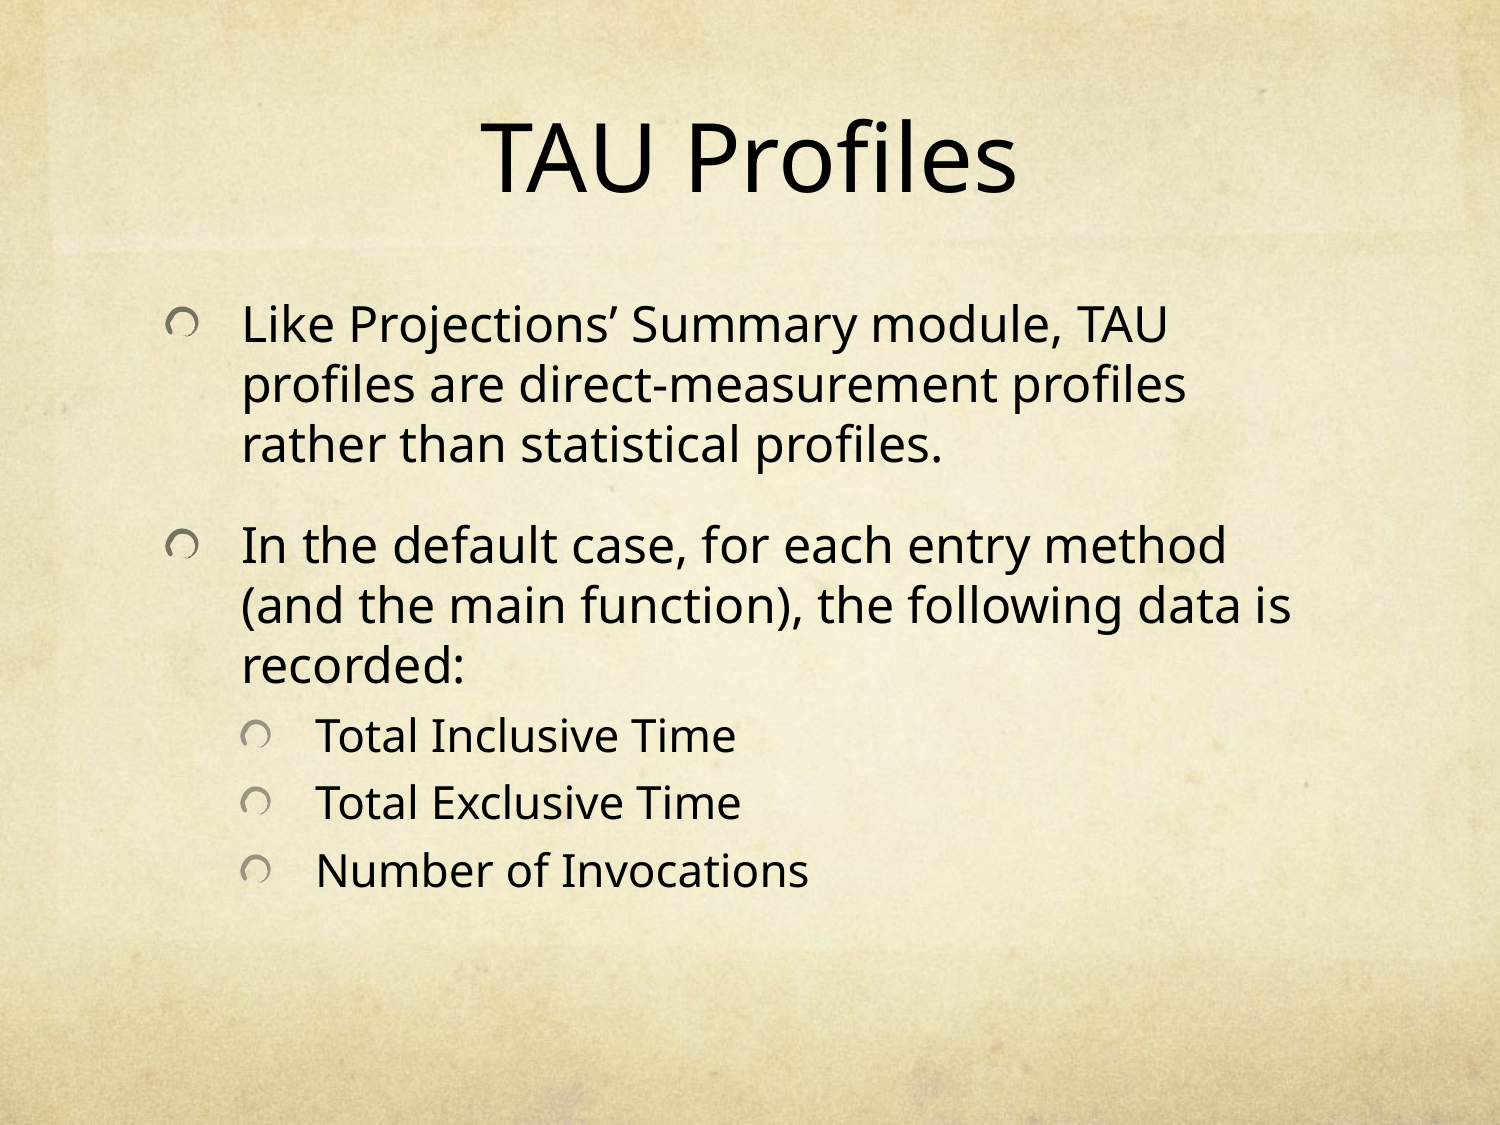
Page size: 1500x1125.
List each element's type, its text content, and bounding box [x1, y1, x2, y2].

title TAU Profiles [150, 82, 1350, 225]
picture [0, 0, 1500, 1125]
list Like Projections’ Summary module, TAU profiles are direct-measurement profiles rather than statistical profiles. In the default case, for each entry method (and the main function), the following data is recorded: Total Inclusive Time Total Exclusive Time Number of Invocations [150, 284, 1350, 950]
